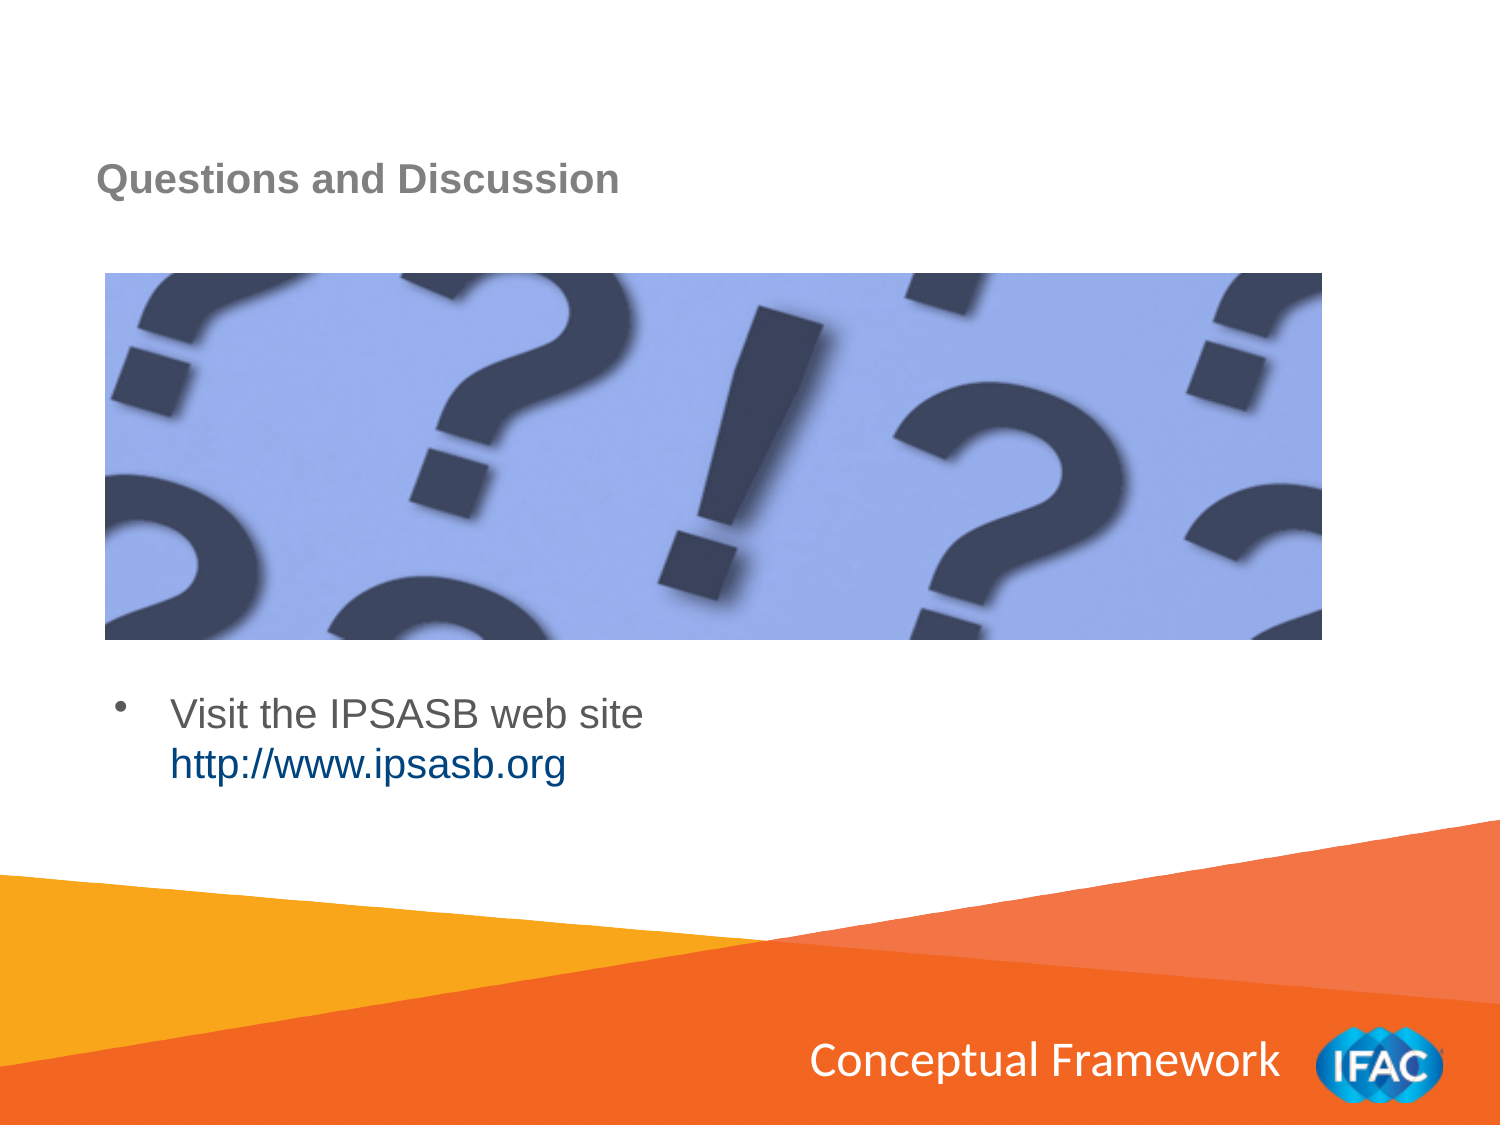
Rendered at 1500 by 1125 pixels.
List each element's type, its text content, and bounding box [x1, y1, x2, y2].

text_box Questions and Discussion [81, 144, 1409, 341]
picture [0, 273, 1500, 1125]
text_box Conceptual Framework [87, 1018, 1296, 1094]
text_box Visit the IPSASB web site http://www.ipsasb.org [99, 679, 850, 794]
